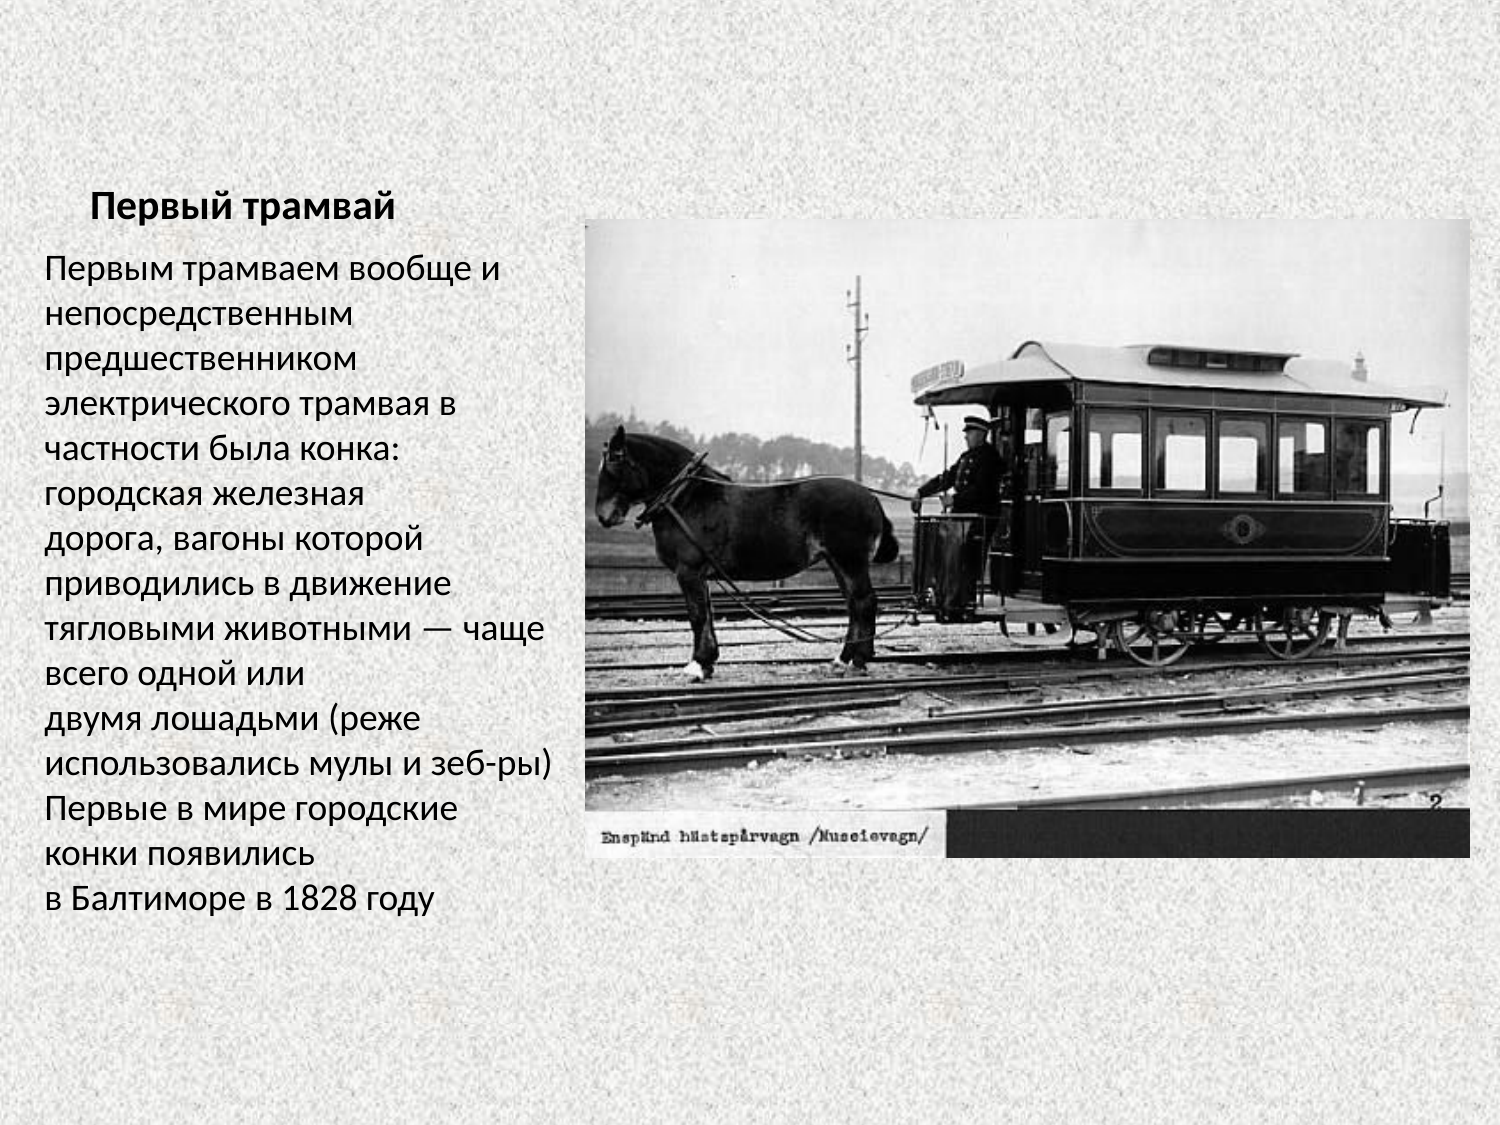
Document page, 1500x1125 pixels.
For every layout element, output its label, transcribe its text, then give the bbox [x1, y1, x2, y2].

list Первым трамваем вообще и непосредственным предшественником электрического трамвая в частности была конка: городская железная дорога, вагоны которой приводились в движение тягловыми животными — чаще всего одной или двумя лошадьми (реже использовались мулы и зеб-ры) Первые в мире городские конки появились в Балтиморе в 1828 году [29, 235, 569, 1094]
picture [0, 0, 1500, 1125]
title Первый трамвай [75, 44, 569, 235]
